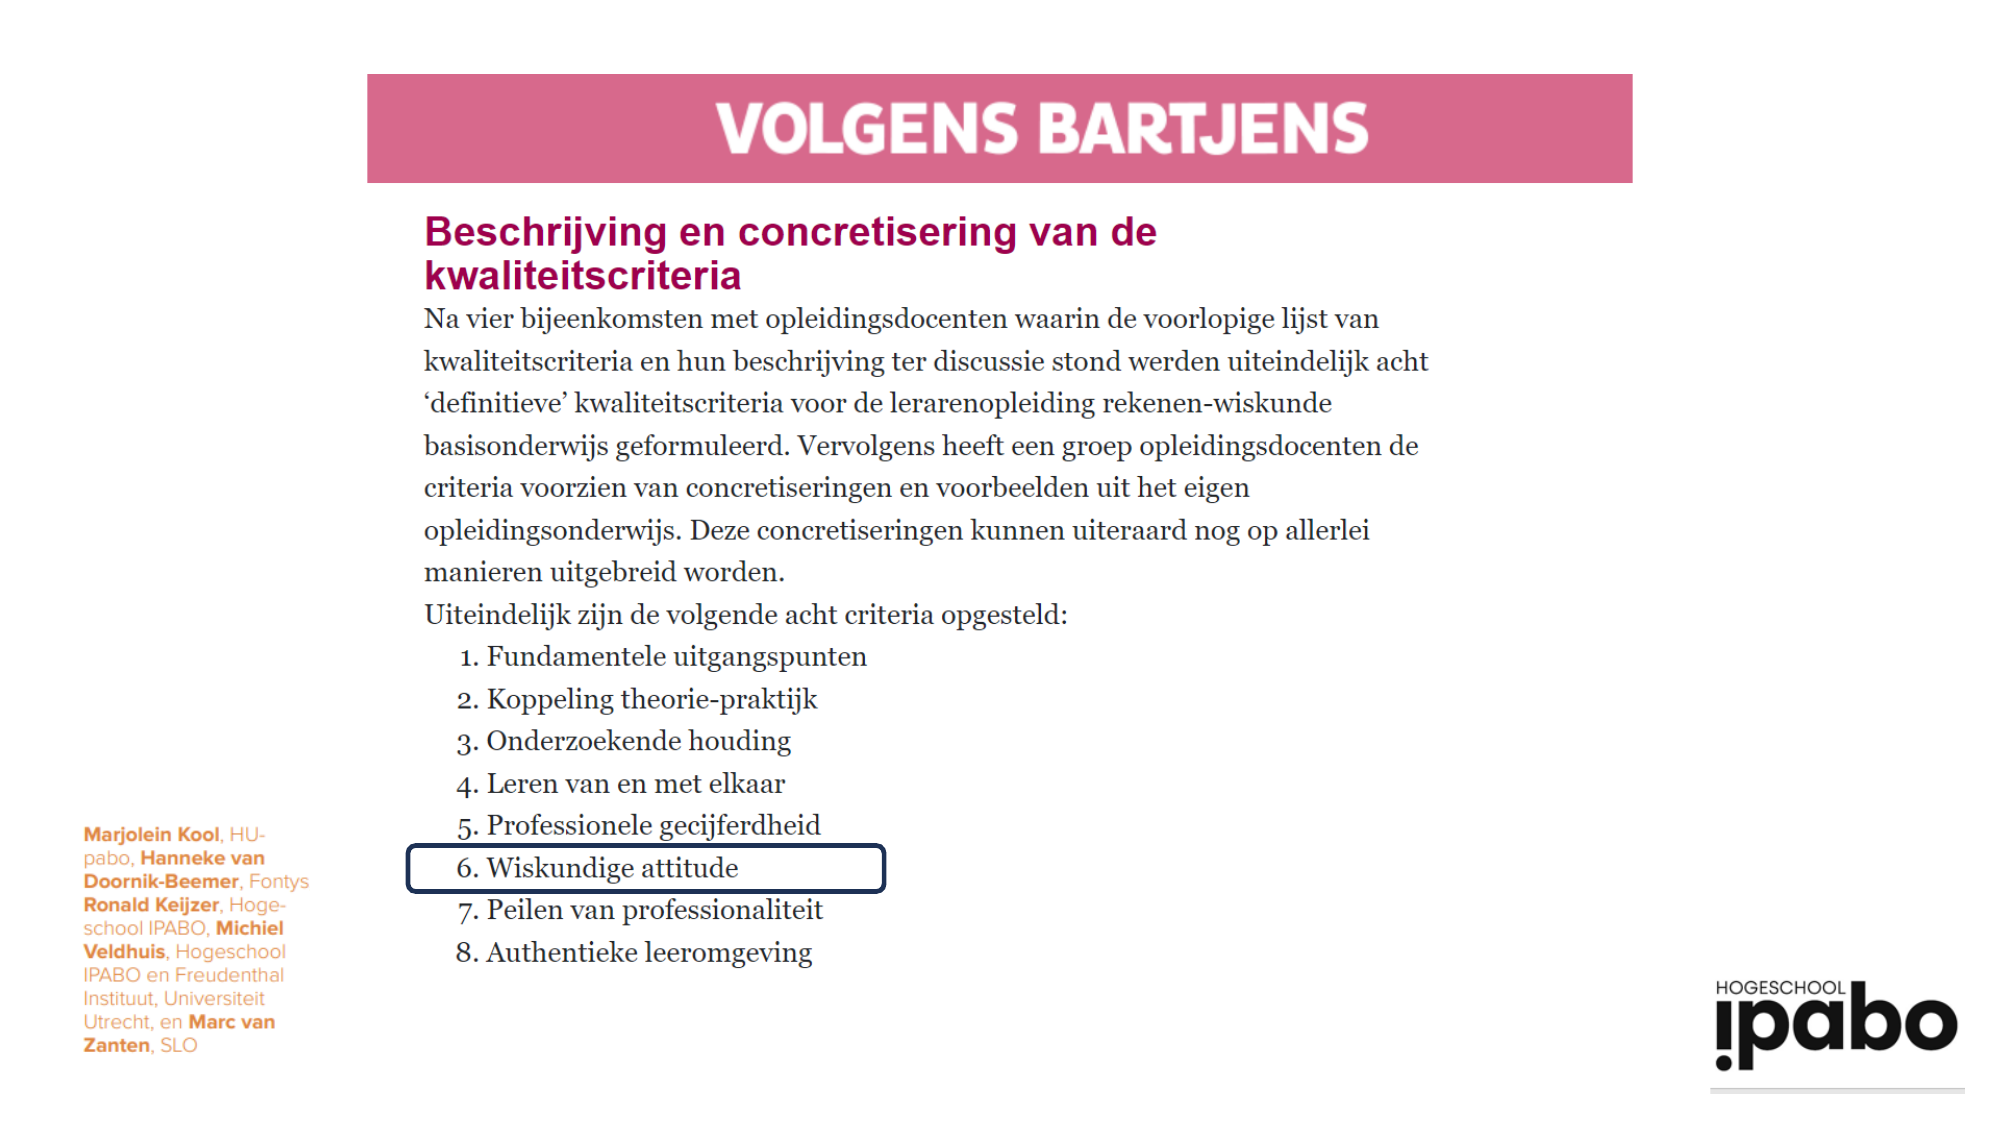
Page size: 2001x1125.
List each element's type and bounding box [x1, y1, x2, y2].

picture [367, 74, 1633, 989]
picture [55, 811, 311, 1068]
picture [1710, 965, 1965, 1094]
